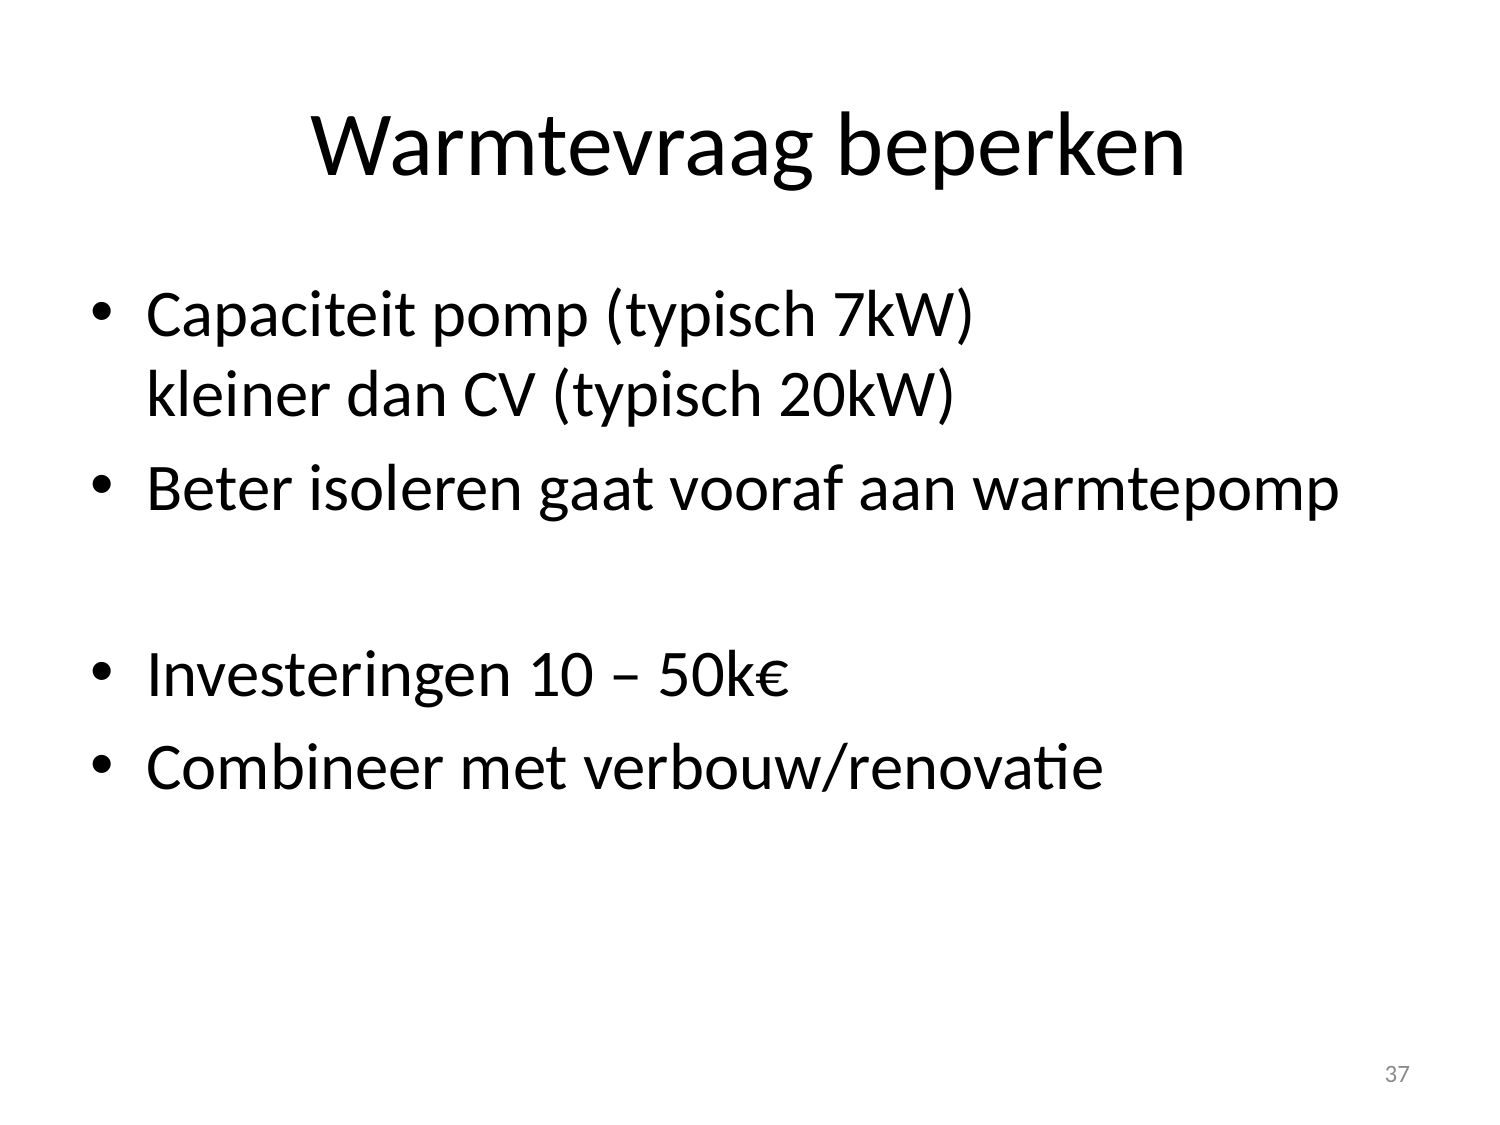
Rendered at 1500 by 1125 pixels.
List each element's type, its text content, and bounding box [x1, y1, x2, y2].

list Capaciteit pomp (typisch 7kW) kleiner dan CV (typisch 20kW) Beter isoleren gaat vooraf aan warmtepomp Investeringen 10 – 50k€ Combineer met verbouw/renovatie [75, 262, 1425, 1005]
slide_number 37 [1074, 1042, 1425, 1103]
title Warmtevraag beperken [75, 45, 1425, 233]
